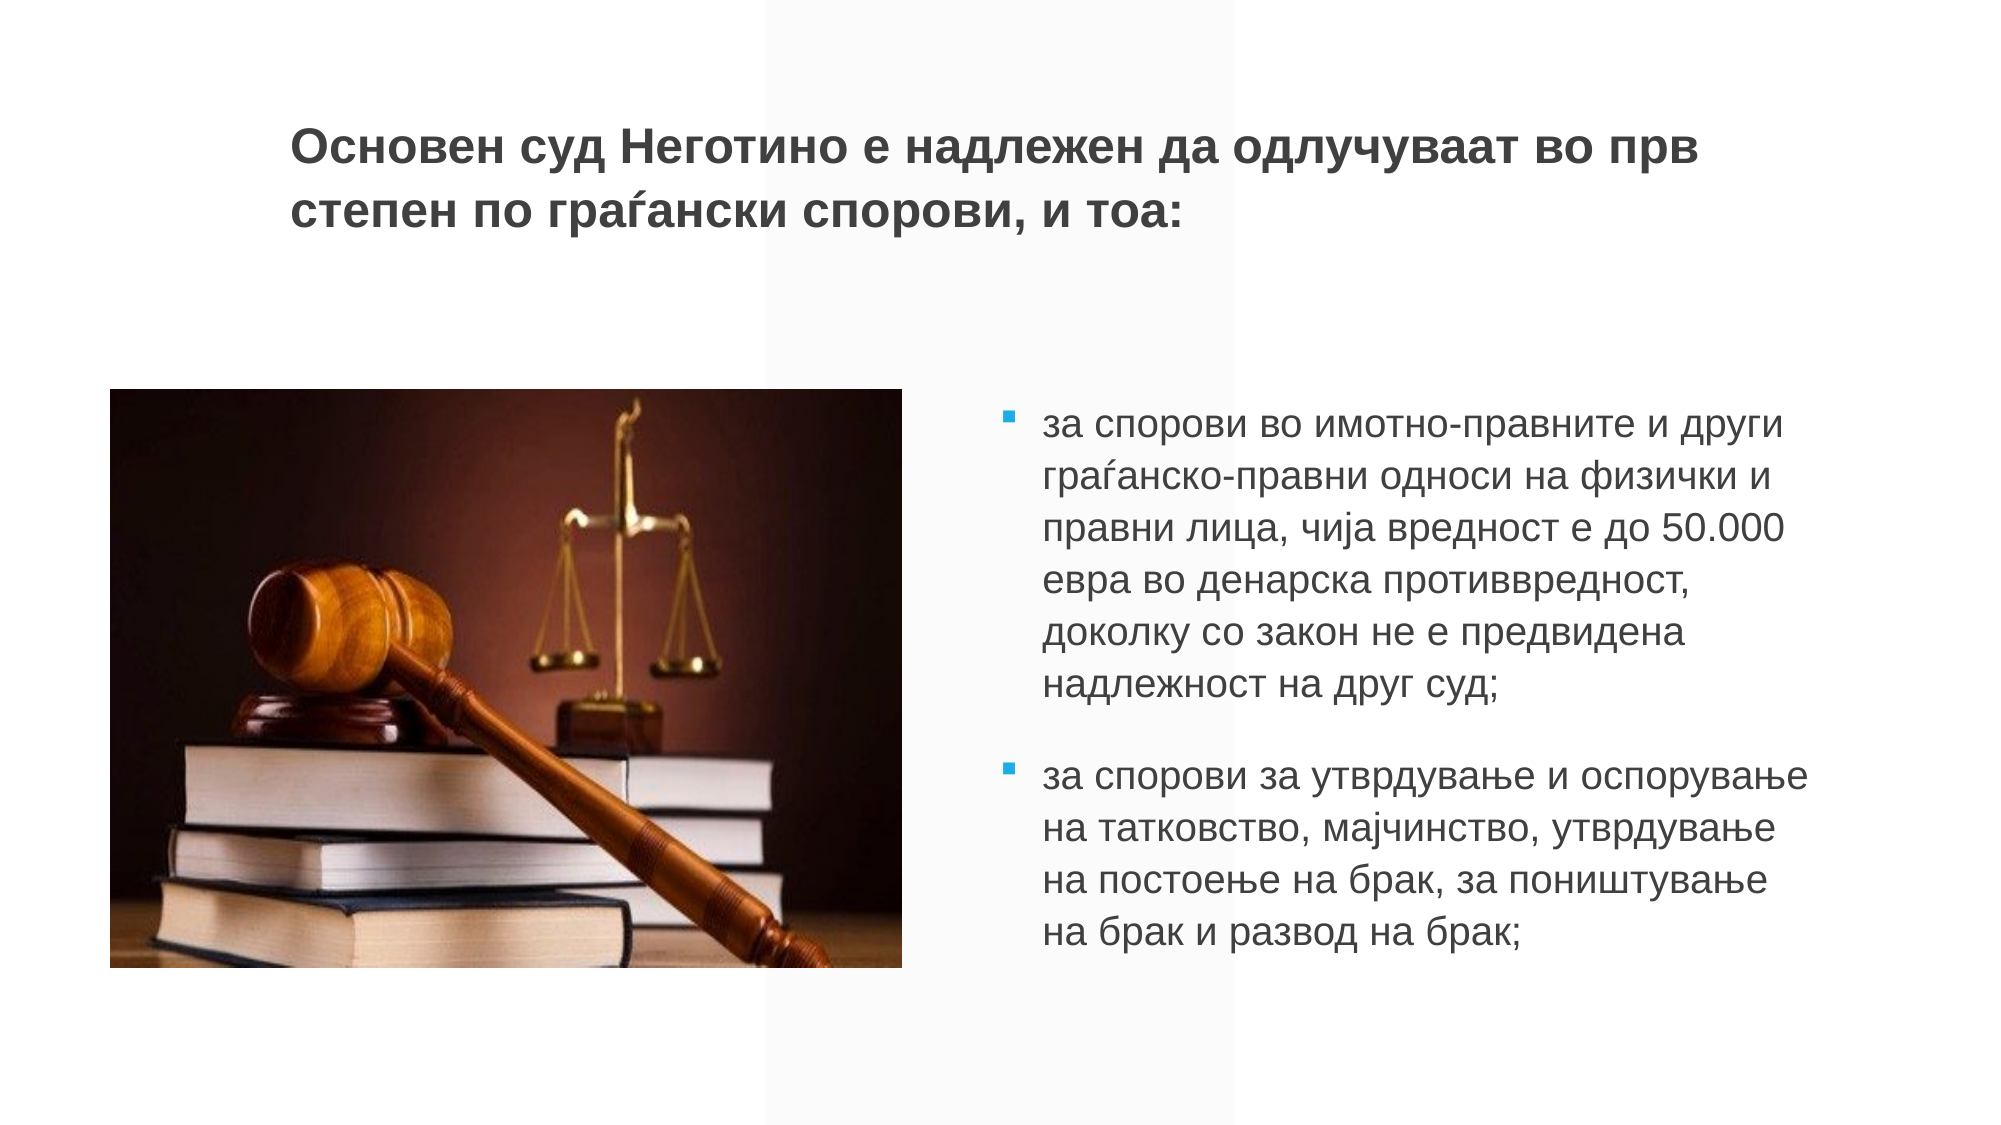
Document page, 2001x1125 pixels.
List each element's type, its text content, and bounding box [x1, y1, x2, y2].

text_box за спорови во имотно-правните и други граѓанско-правни односи на физички и правни лица, чија вредност е до 50.000 евра во денарска противвредност, доколку со закон не е предвидена надлежност на друг суд; за спорови за утврдување и оспорување на татковство, мајчинство, утврдување на постоење на брак, за поништување на брак и развод на брак; [999, 386, 1811, 1004]
text_box Основен суд Неготино е надлежен да одлучуваат во прв степен по граѓански спорови, и тоа: [275, 72, 1838, 245]
picture [109, 388, 902, 968]
